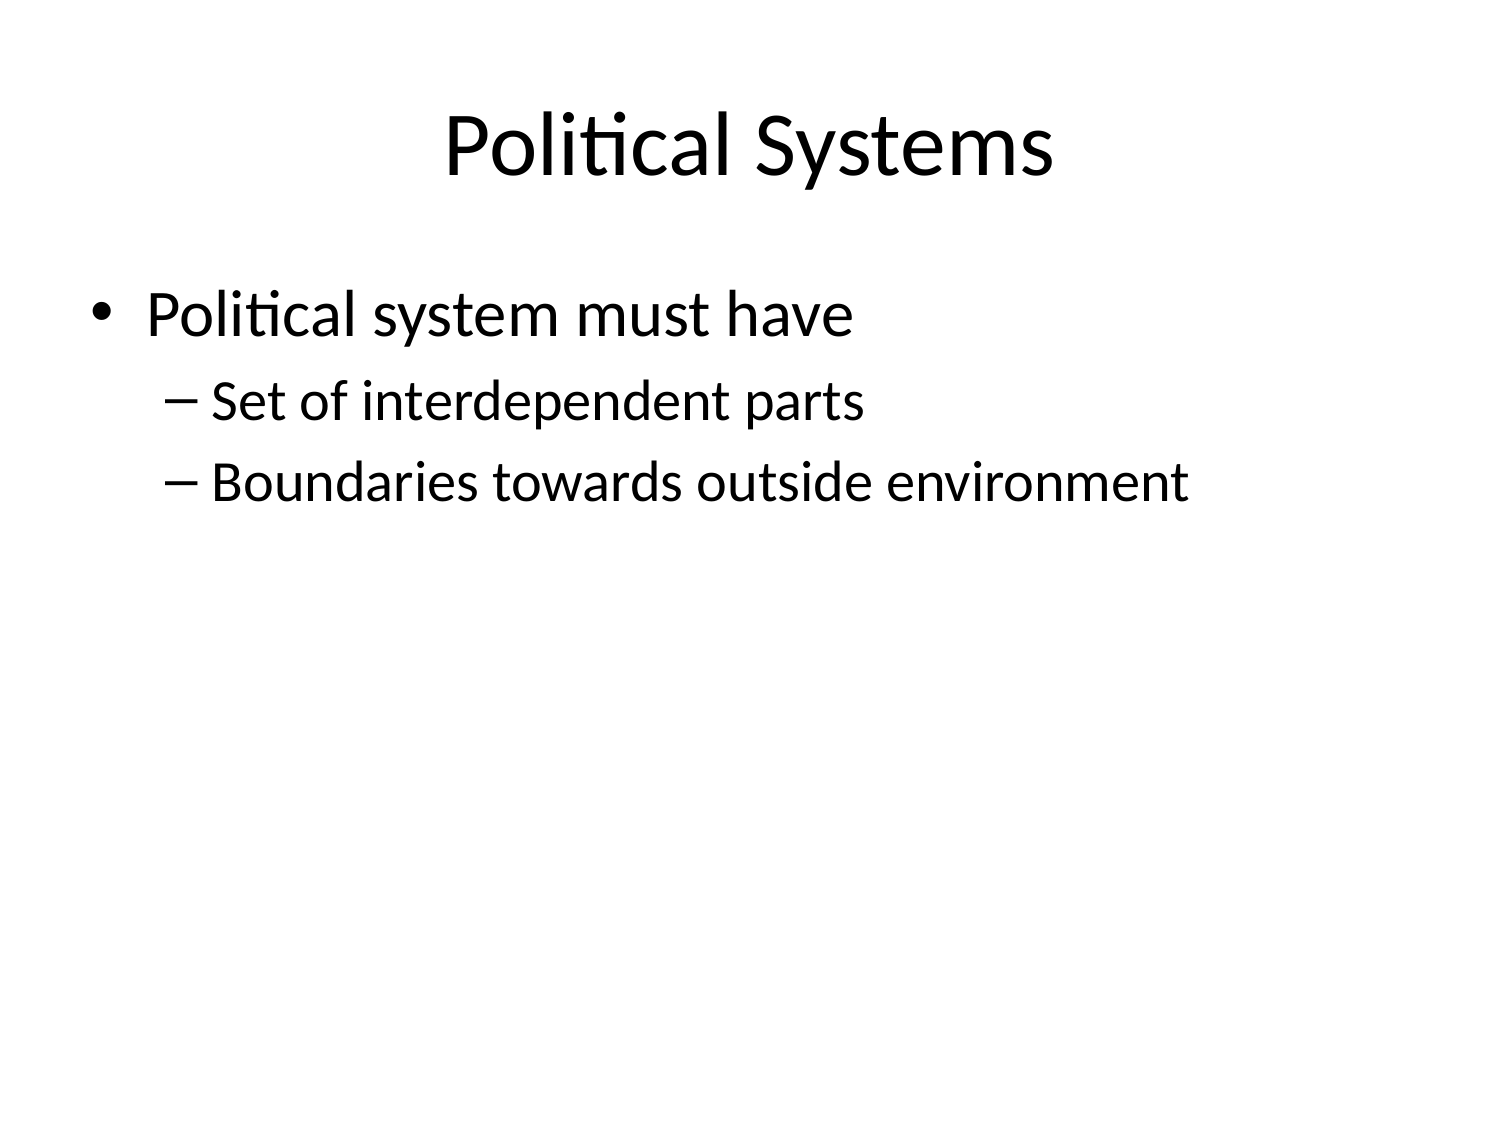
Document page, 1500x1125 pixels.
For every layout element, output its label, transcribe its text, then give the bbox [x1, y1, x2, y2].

list Political system must have Set of interdependent parts Boundaries towards outside environment [75, 262, 1425, 1005]
title Political Systems [75, 45, 1425, 233]
